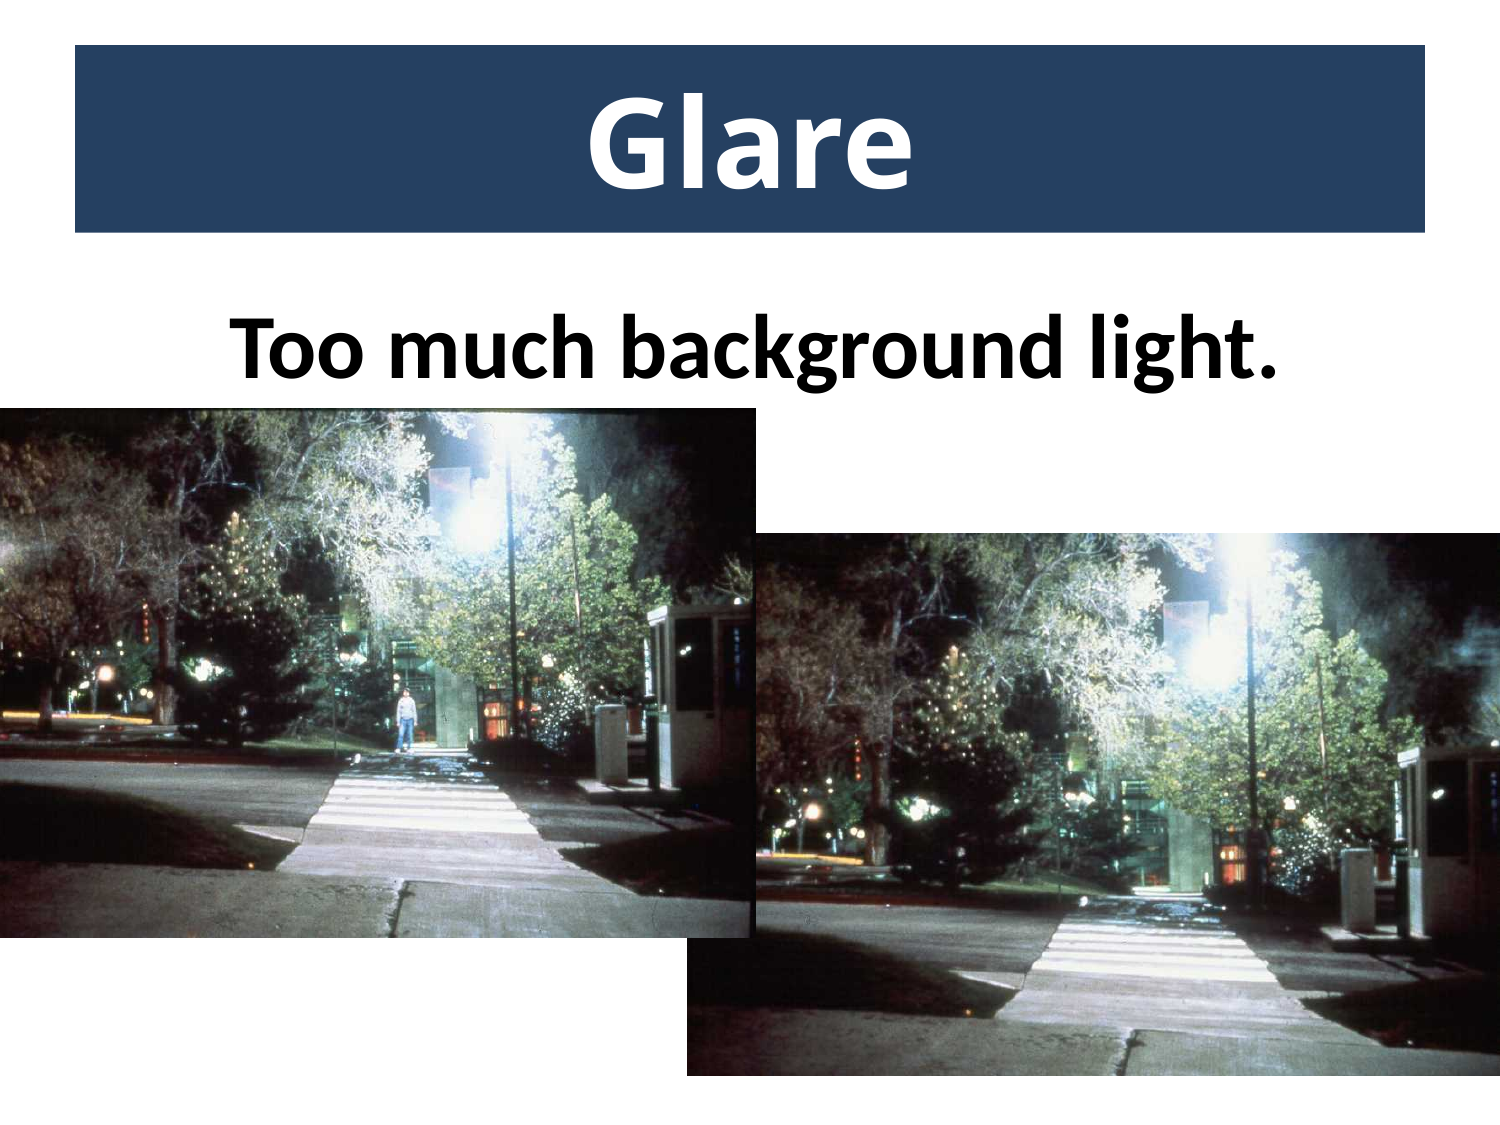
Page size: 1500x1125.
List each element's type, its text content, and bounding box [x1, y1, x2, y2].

text_box Too much background light. [87, 279, 1425, 404]
title Glare [75, 45, 1425, 233]
picture [0, 408, 1500, 1076]
